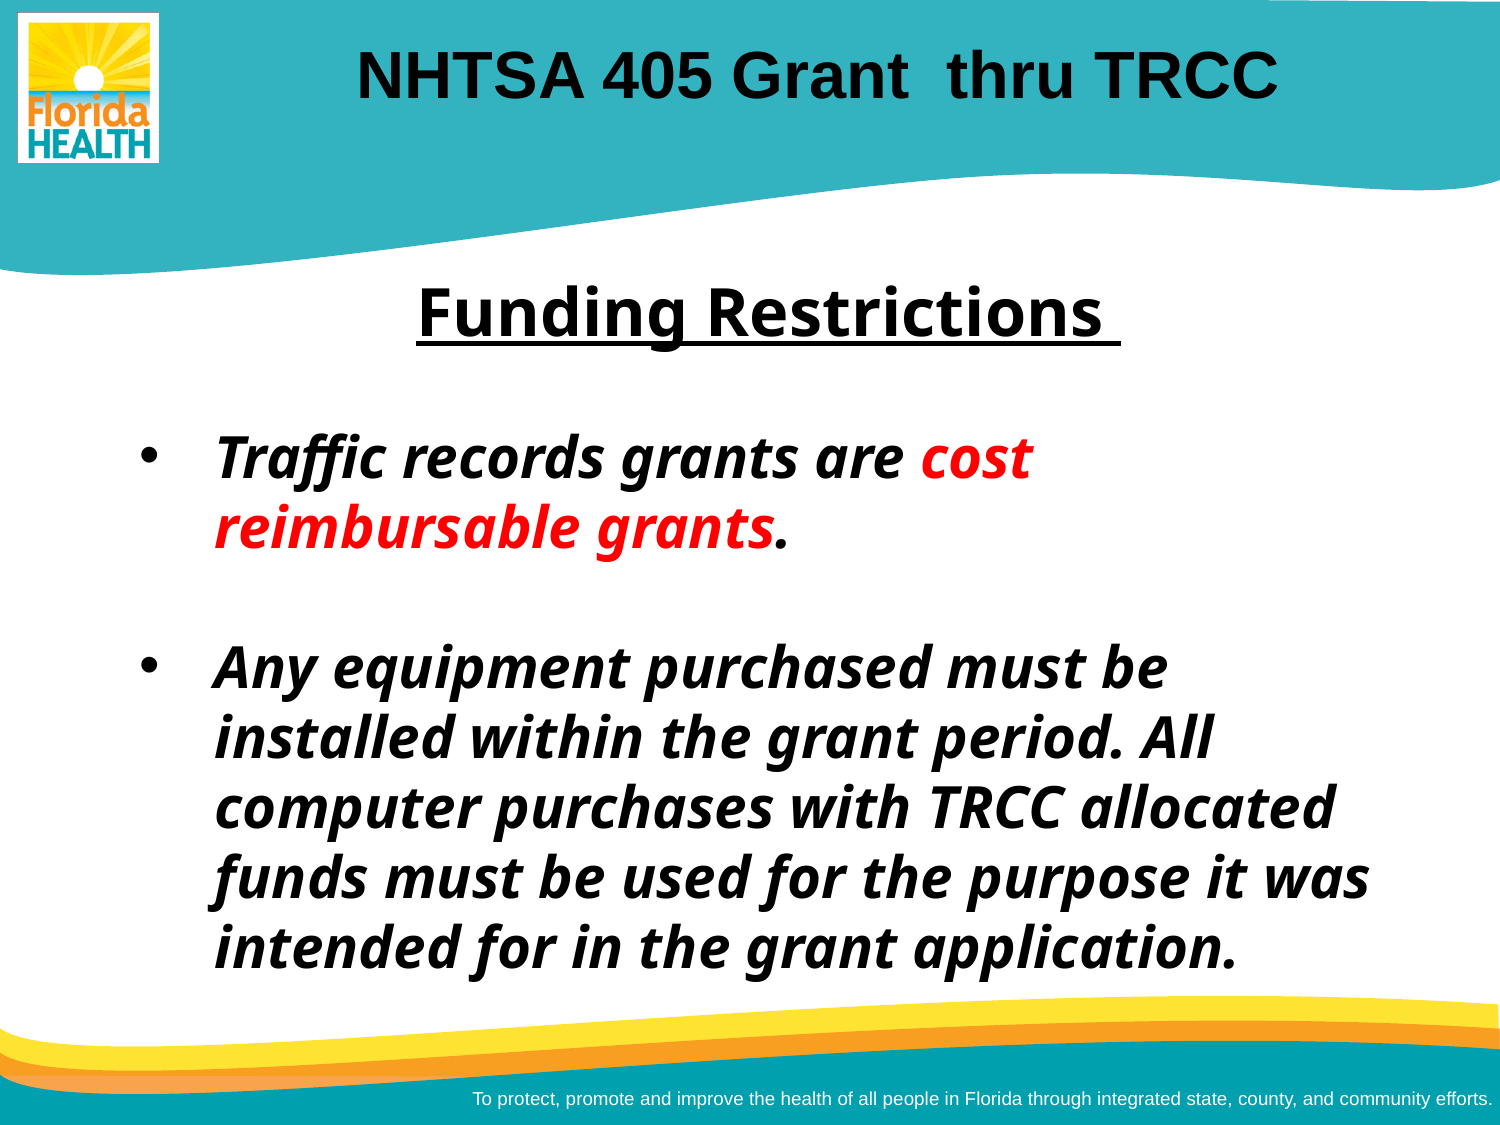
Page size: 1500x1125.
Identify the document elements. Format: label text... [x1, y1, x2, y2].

text_box NHTSA 405 Grant thru TRCC [341, 24, 1296, 120]
text_box Funding Restrictions Traffic records grants are cost reimbursable grants. Any equipment purchased must be installed within the grant period. All computer purchases with TRCC allocated funds must be used for the purpose it was intended for in the grant application. [124, 262, 1413, 987]
picture [17, 12, 159, 163]
